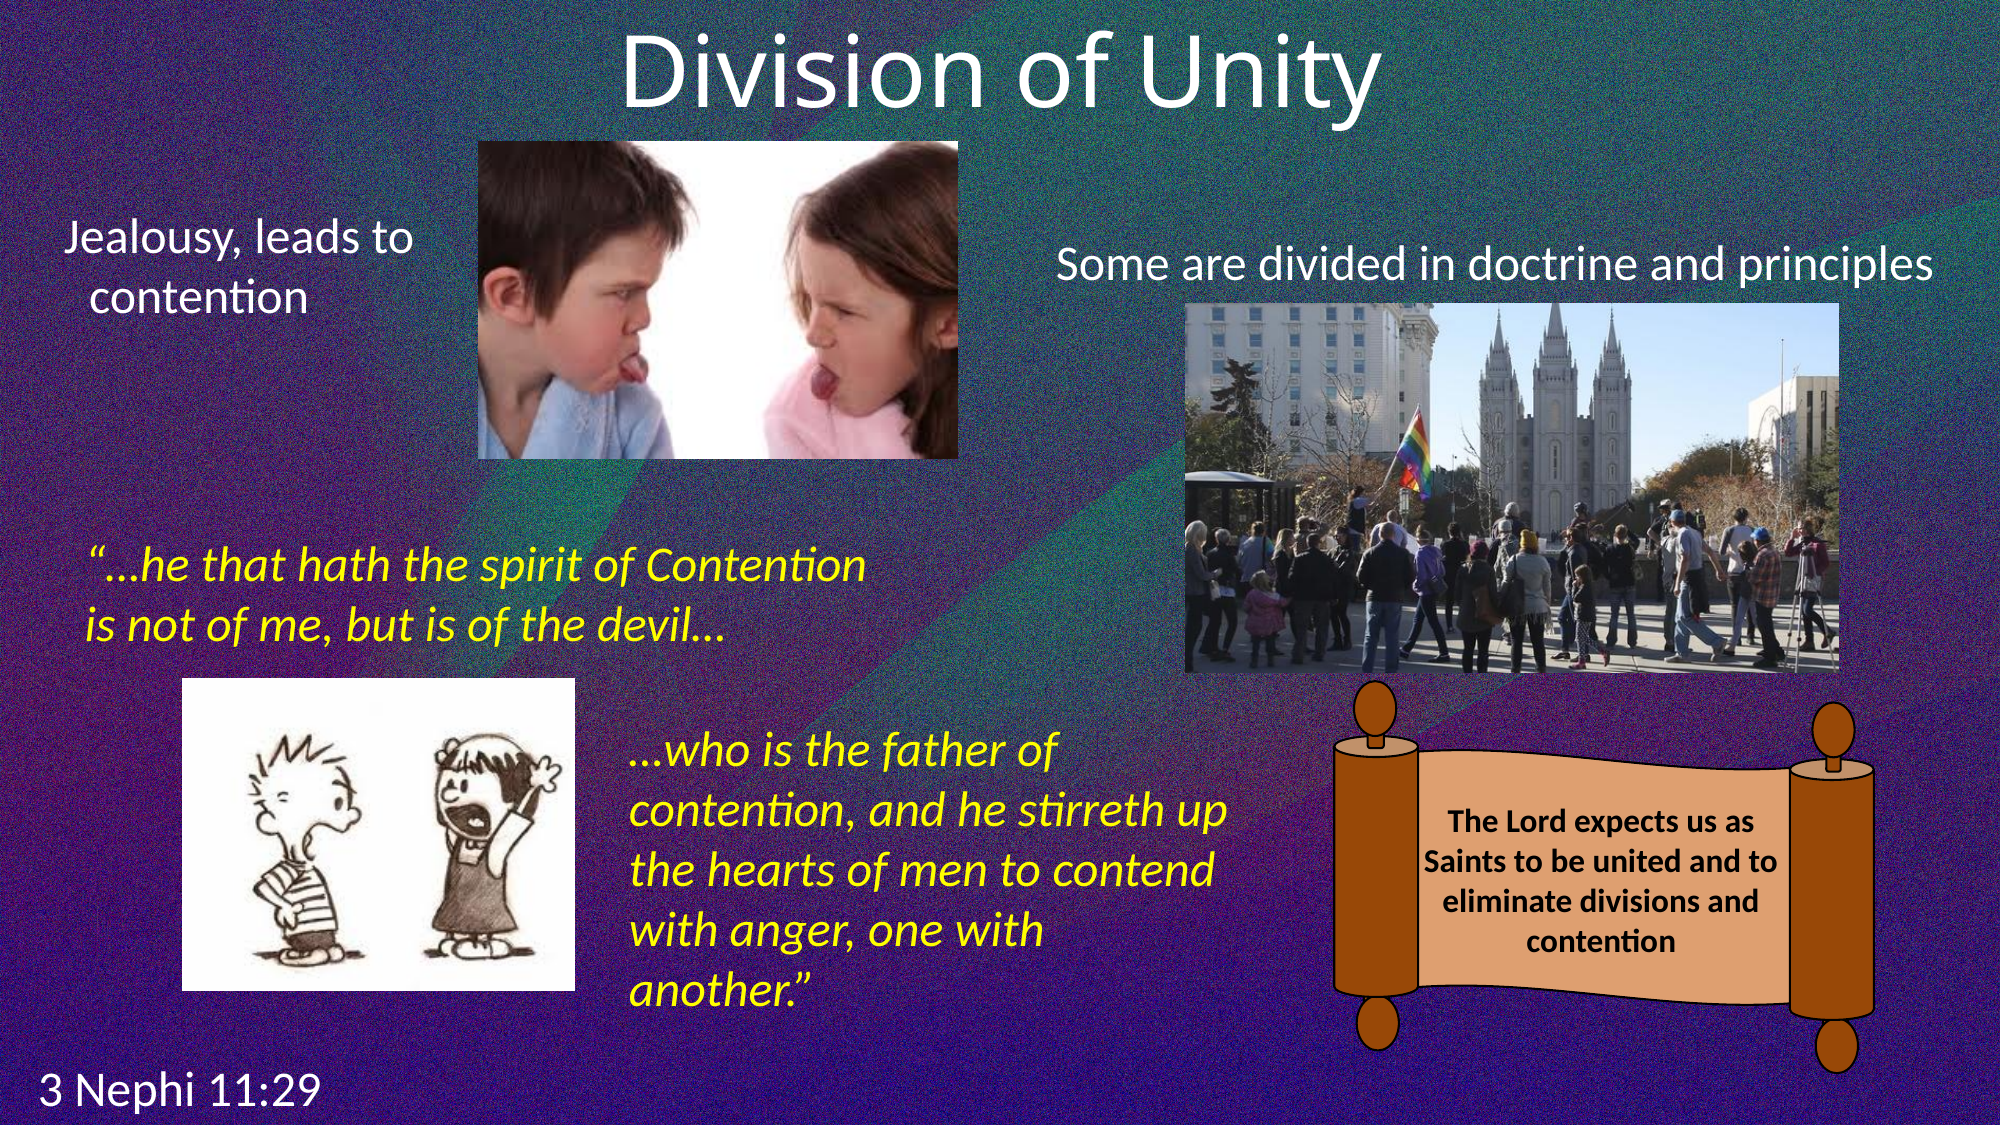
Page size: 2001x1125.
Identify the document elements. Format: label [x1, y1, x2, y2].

picture [0, 0, 2000, 1125]
text_box [1334, 681, 1874, 1074]
